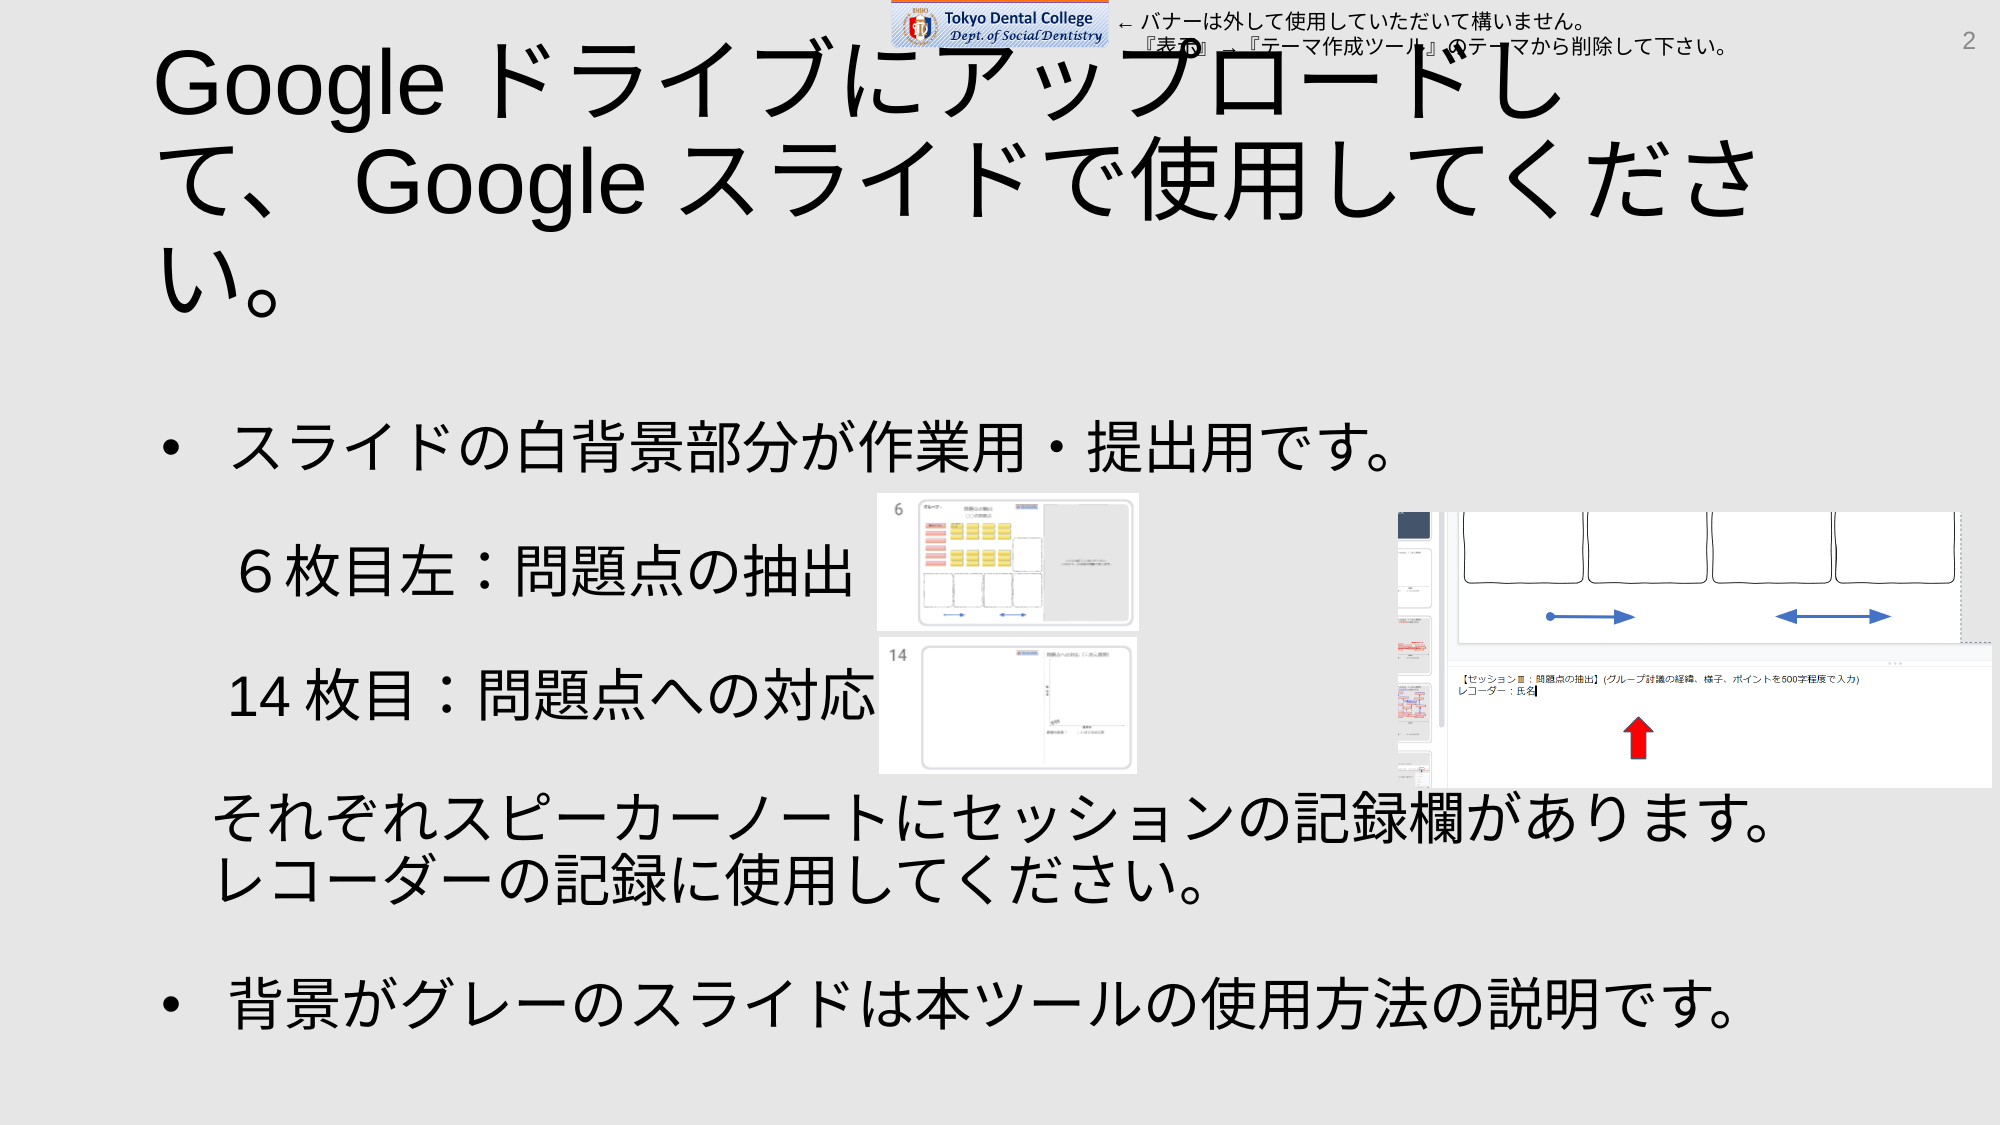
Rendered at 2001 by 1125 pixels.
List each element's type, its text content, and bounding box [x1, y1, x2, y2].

text_box ←バナーは外して使用していただいて構いません。 『表示』→『テーマ作成ツール』のテーマから削除して下さい。 [1099, 0, 1763, 75]
picture [876, 493, 1139, 632]
list スライドの白背景部分が作業用・提出用です。 ６枚目左：問題点の抽出 14枚目：問題点への対応 それぞれスピーカーノートにセッションの記録欄があります。 レコーダーの記録に使用してください。 背景がグレーのスライドは本ツールの使用方法の説明です。 [137, 411, 1863, 1125]
slide_number ‹#› [1541, 9, 1992, 70]
picture [1398, 511, 1992, 789]
picture [891, 0, 1099, 48]
picture [878, 637, 1137, 774]
title Googleドライブにアップロードして、Googleスライドで使用してください。 [137, 122, 1863, 340]
